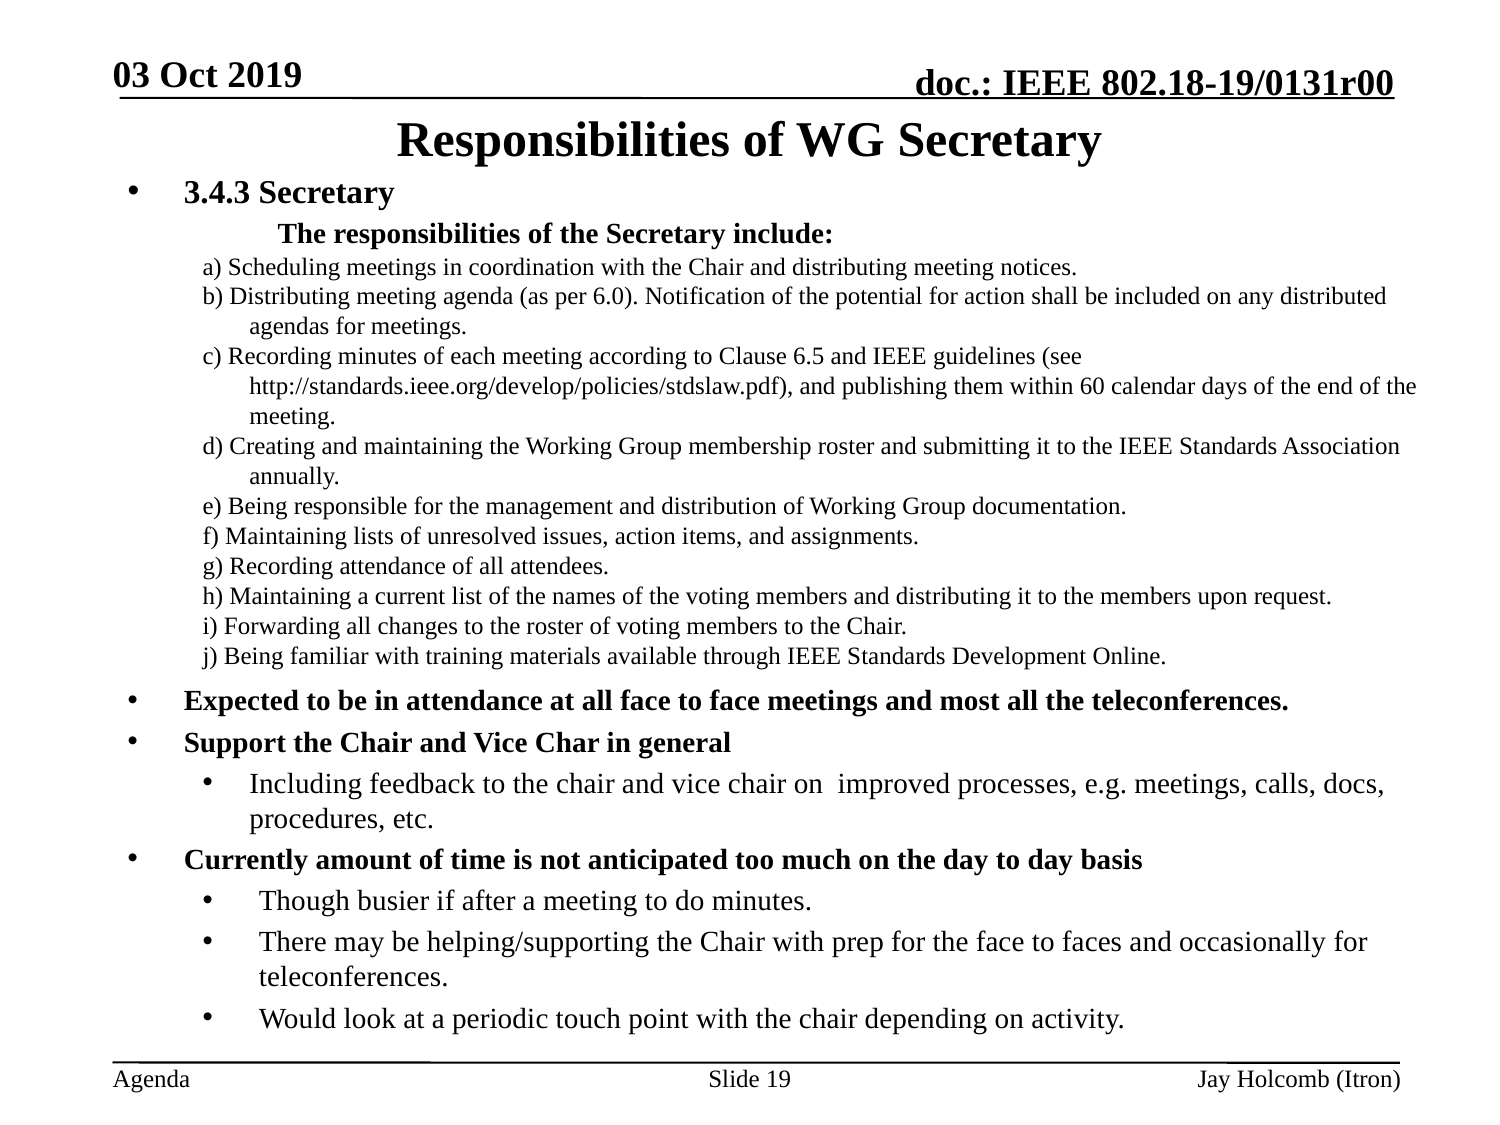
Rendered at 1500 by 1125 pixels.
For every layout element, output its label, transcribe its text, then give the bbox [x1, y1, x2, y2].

title Responsibilities of WG Secretary [112, 94, 1388, 162]
list 3.4.3 Secretary The responsibilities of the Secretary include: a) Scheduling meetings in coordination with the Chair and distributing meeting notices. b) Distributing meeting agenda (as per 6.0). Notification of the potential for action shall be included on any distributed agendas for meetings. c) Recording minutes of each meeting according to Clause 6.5 and IEEE guidelines (see http://standards.ieee.org/develop/policies/stdslaw.pdf), and publishing them within 60 calendar days of the end of the meeting. d) Creating and maintaining the Working Group membership roster and submitting it to the IEEE Standards Association annually. e) Being responsible for the management and distribution of Working Group documentation. f) Maintaining lists of unresolved issues, action items, and assignments. g) Recording attendance of all attendees. h) Maintaining a current list of the names of the voting members and distributing it to the members upon request. i) Forwarding all changes to the roster of voting members to the Chair. j) Being familiar with training materials available through IEEE Standards Development Online. Expected to be in attendance at all face to face meetings and most all the teleconferences. Support the Chair and Vice Char in general Including feedback to the chair and vice chair on improved processes, e.g. meetings, calls, docs, procedures, etc. Currently amount of time is not anticipated too much on the day to day basis Though busier if after a meeting to do minutes. There may be helping/supporting the Chair with prep for the face to faces and occasionally for teleconferences. Would look at a periodic touch point with the chair depending on activity. [112, 162, 1463, 954]
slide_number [112, 49, 488, 95]
slide_number Slide 19 [699, 1061, 800, 1123]
footer Jay Holcomb (Itron) [878, 1061, 1402, 1093]
